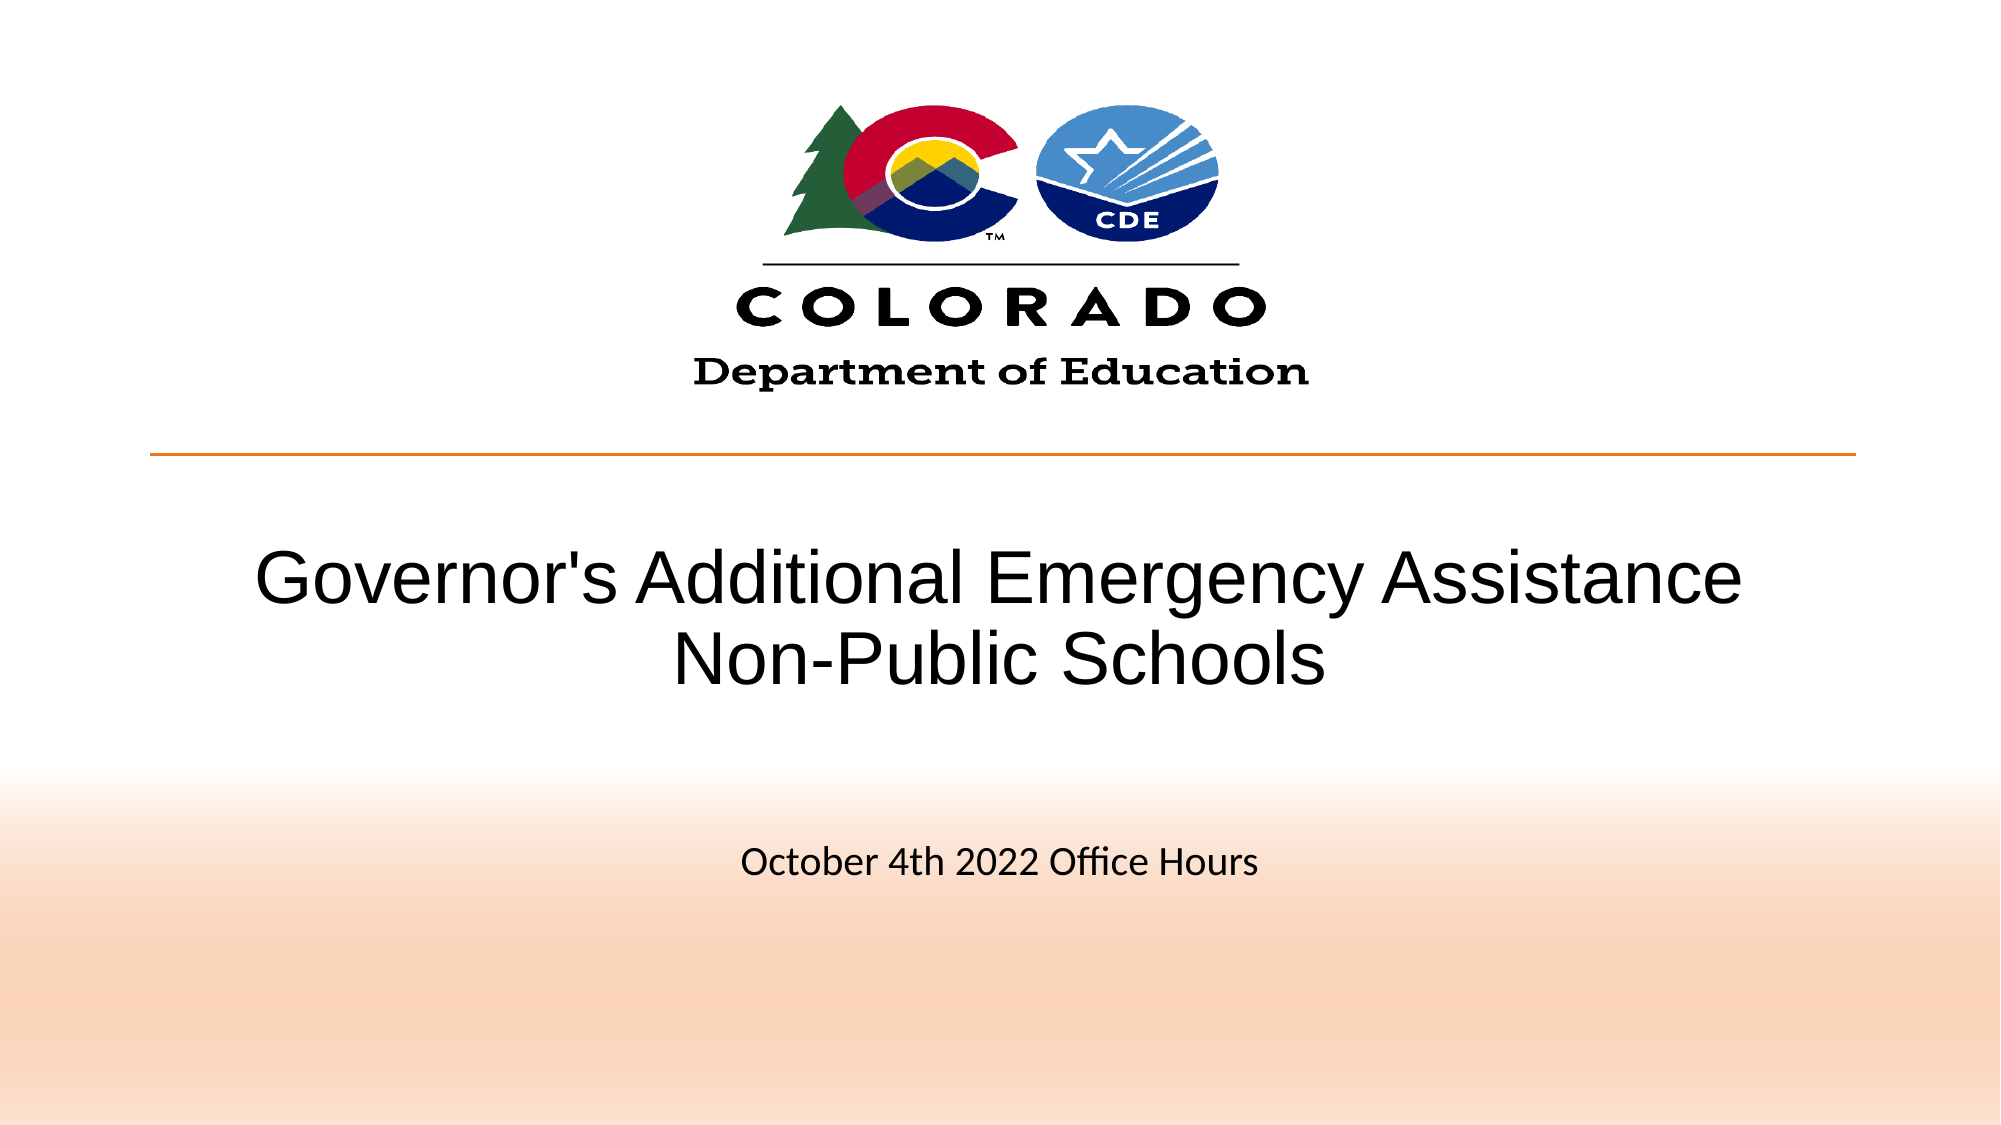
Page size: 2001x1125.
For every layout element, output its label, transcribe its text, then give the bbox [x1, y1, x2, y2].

picture [692, 103, 1310, 393]
title Governor's Additional Emergency Assistance Non-Public Schools [150, 530, 1850, 731]
subtitle October 4th 2022 Office Hours [150, 832, 1850, 1008]
